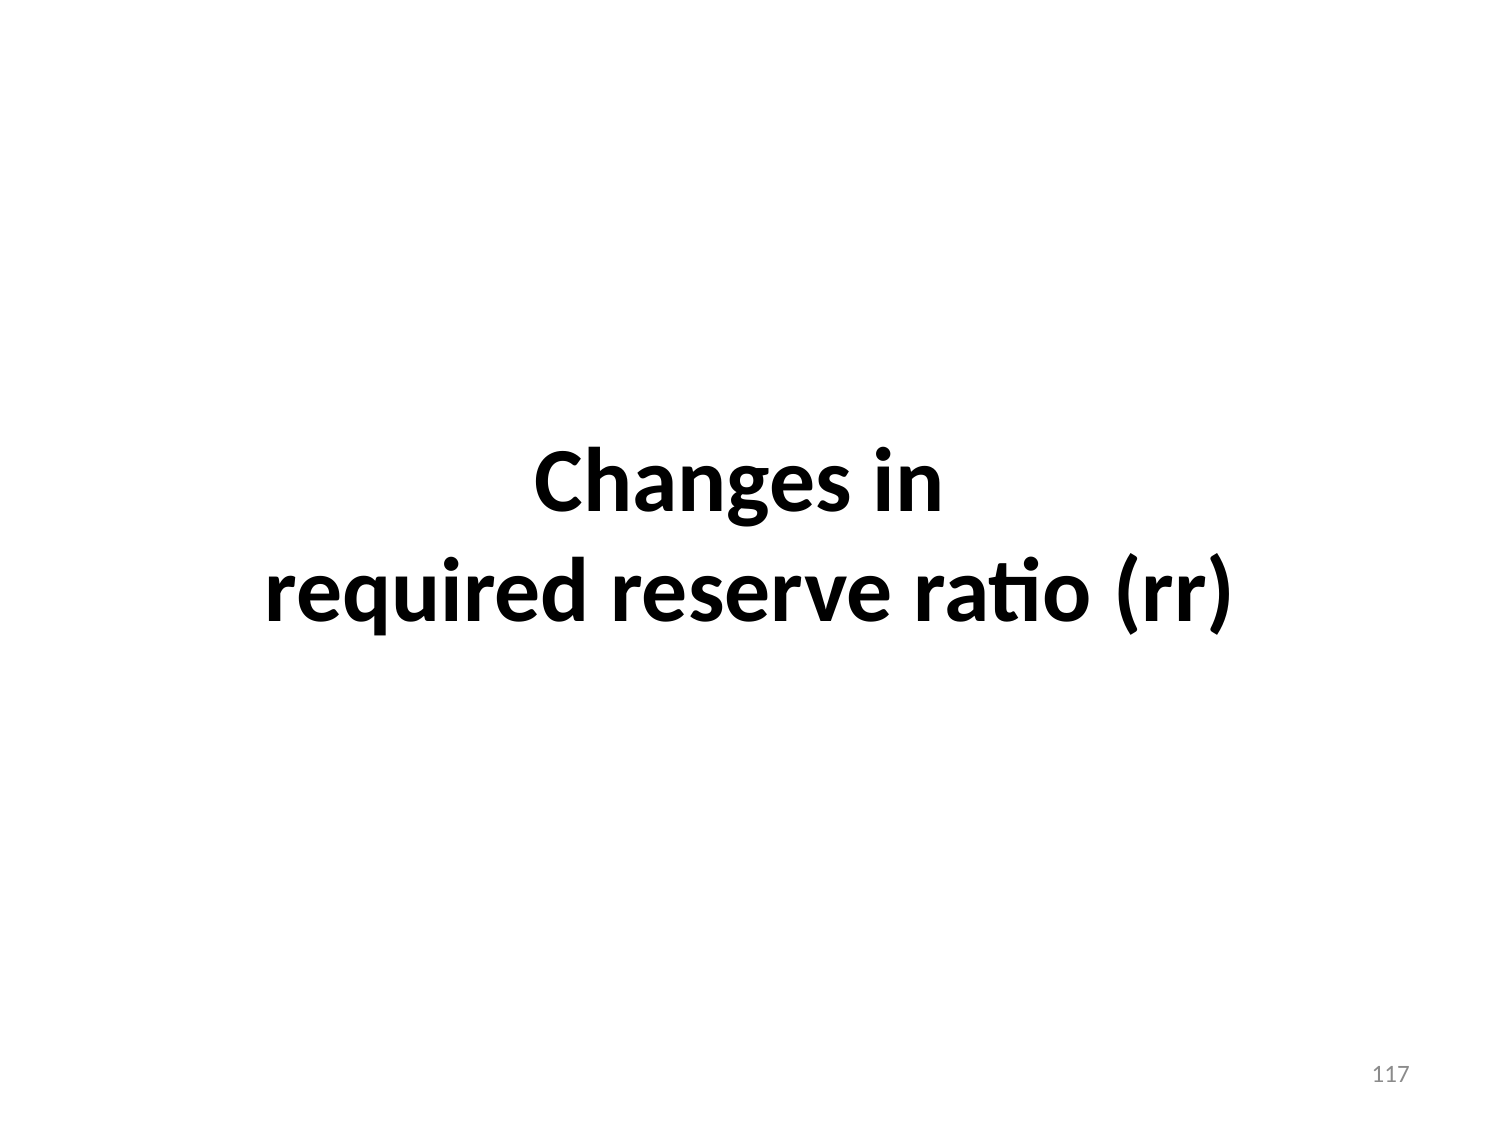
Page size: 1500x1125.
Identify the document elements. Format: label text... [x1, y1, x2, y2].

title Changes in required reserve ratio (rr) [75, 45, 1425, 1125]
slide_number 117 [1074, 1042, 1425, 1103]
